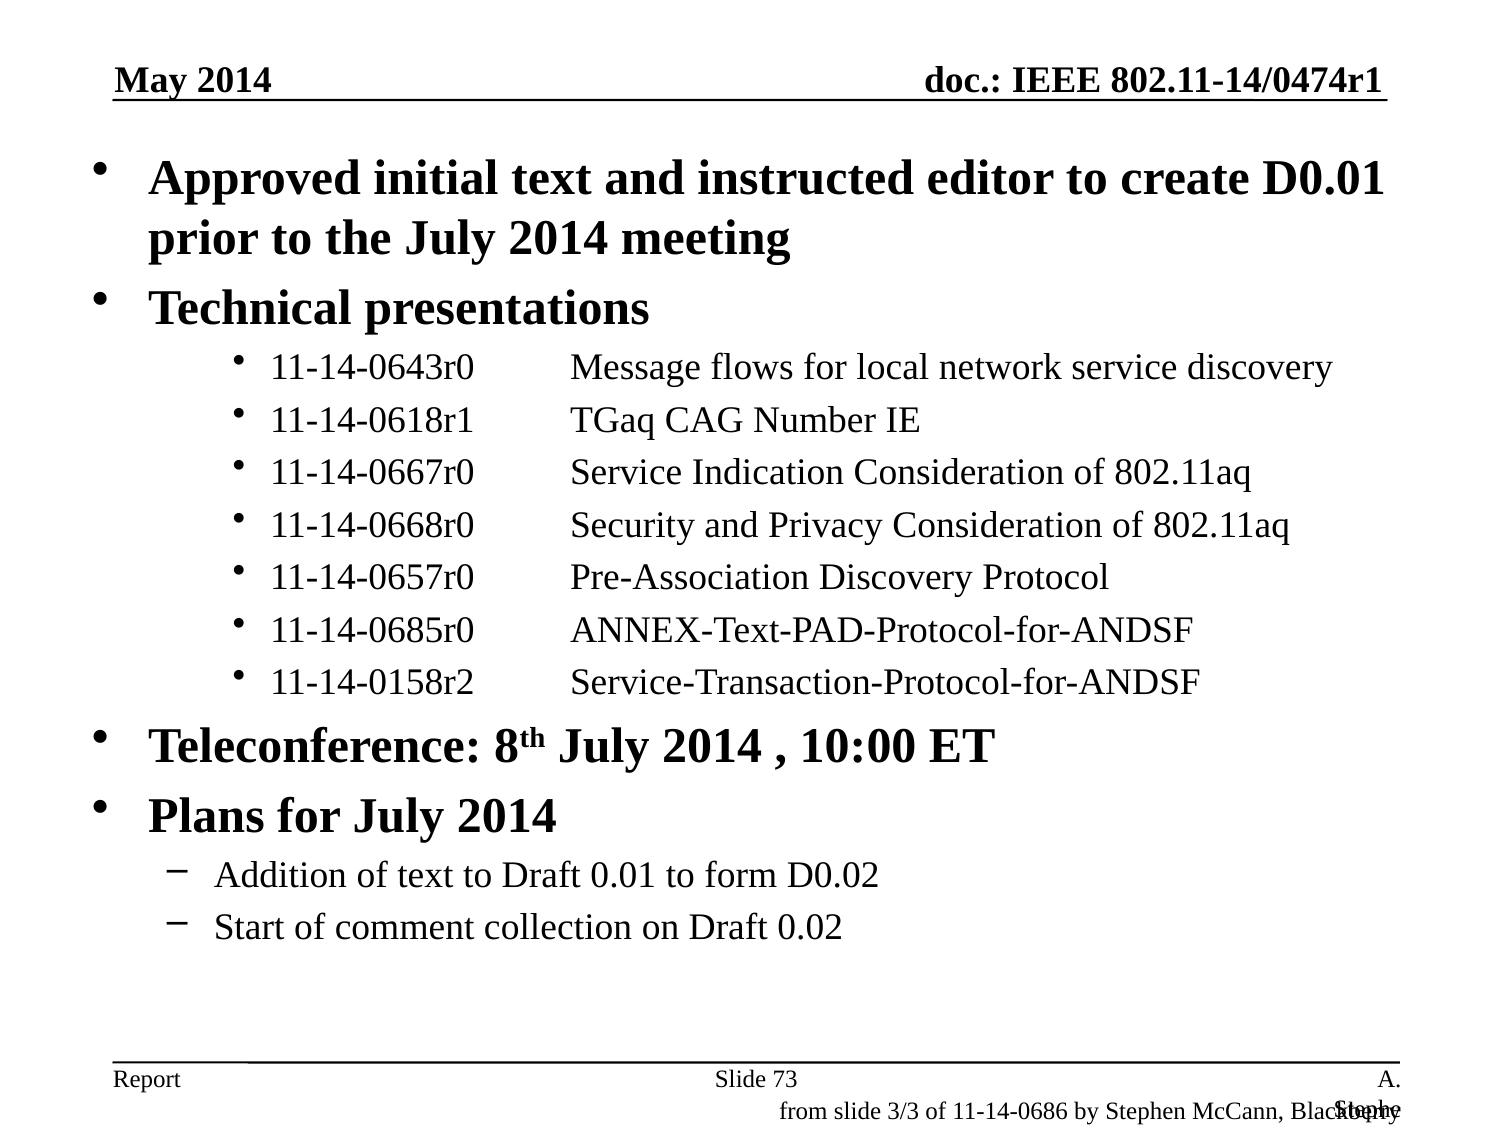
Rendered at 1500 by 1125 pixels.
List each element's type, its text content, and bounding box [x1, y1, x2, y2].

slide_number Slide 73 [712, 1061, 800, 1087]
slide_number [114, 54, 374, 101]
list Approved initial text and instructed editor to create D0.01 prior to the July 2014 meeting Technical presentations 11-14-0643r0 Message flows for local network service discovery 11-14-0618r1 TGaq CAG Number IE 11-14-0667r0 Service Indication Consideration of 802.11aq 11-14-0668r0 Security and Privacy Consideration of 802.11aq 11-14-0657r0 Pre-Association Discovery Protocol 11-14-0685r0 ANNEX-Text-PAD-Protocol-for-ANDSF 11-14-0158r2 Service-Transaction-Protocol-for-ANDSF Teleconference: 8th July 2014 , 10:00 ET Plans for July 2014 Addition of text to Draft 0.01 to form D0.02 Start of comment collection on Draft 0.02 [76, 137, 1415, 1047]
text_box from slide 3/3 of 11-14-0686 by Stephen McCann, Blackberry [343, 1087, 1417, 1125]
footer A. Stephens, Intel, D. Stanley, Aruba [1324, 1061, 1402, 1087]
